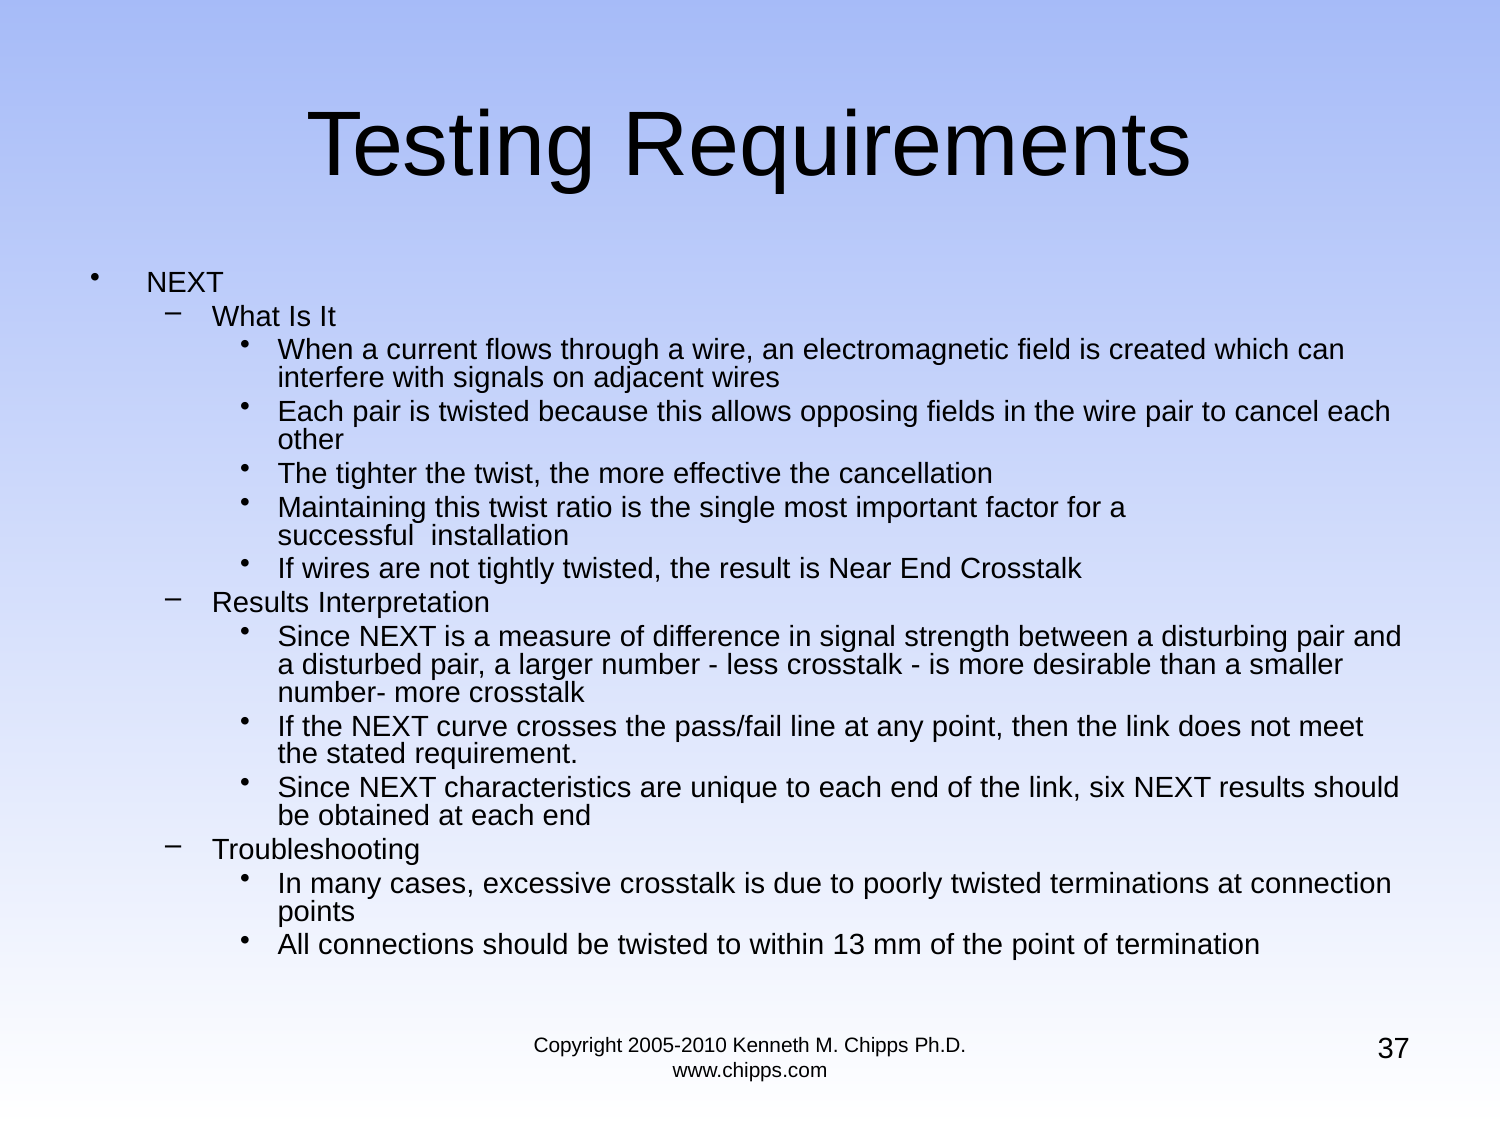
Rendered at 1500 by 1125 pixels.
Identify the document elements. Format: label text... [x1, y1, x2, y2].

footer Copyright 2005-2010 Kenneth M. Chipps Ph.D. www.chipps.com [449, 1024, 1051, 1103]
slide_number 37 [1074, 1021, 1426, 1101]
title Testing Requirements [75, 45, 1425, 233]
list NEXT What Is It When a current flows through a wire, an electromagnetic field is created which can interfere with signals on adjacent wires Each pair is twisted because this allows opposing fields in the wire pair to cancel each other The tighter the twist, the more effective the cancellation Maintaining this twist ratio is the single most important factor for a successful installation If wires are not tightly twisted, the result is Near End Crosstalk Results Interpretation Since NEXT is a measure of difference in signal strength between a disturbing pair and a disturbed pair, a larger number - less crosstalk - is more desirable than a smaller number- more crosstalk If the NEXT curve crosses the pass/fail line at any point, then the link does not meet the stated requirement. Since NEXT characteristics are unique to each end of the link, six NEXT results should be obtained at each end Troubleshooting In many cases, excessive crosstalk is due to poorly twisted terminations at connection points All connections should be twisted to within 13 mm of the point of termination [75, 262, 1425, 1005]
